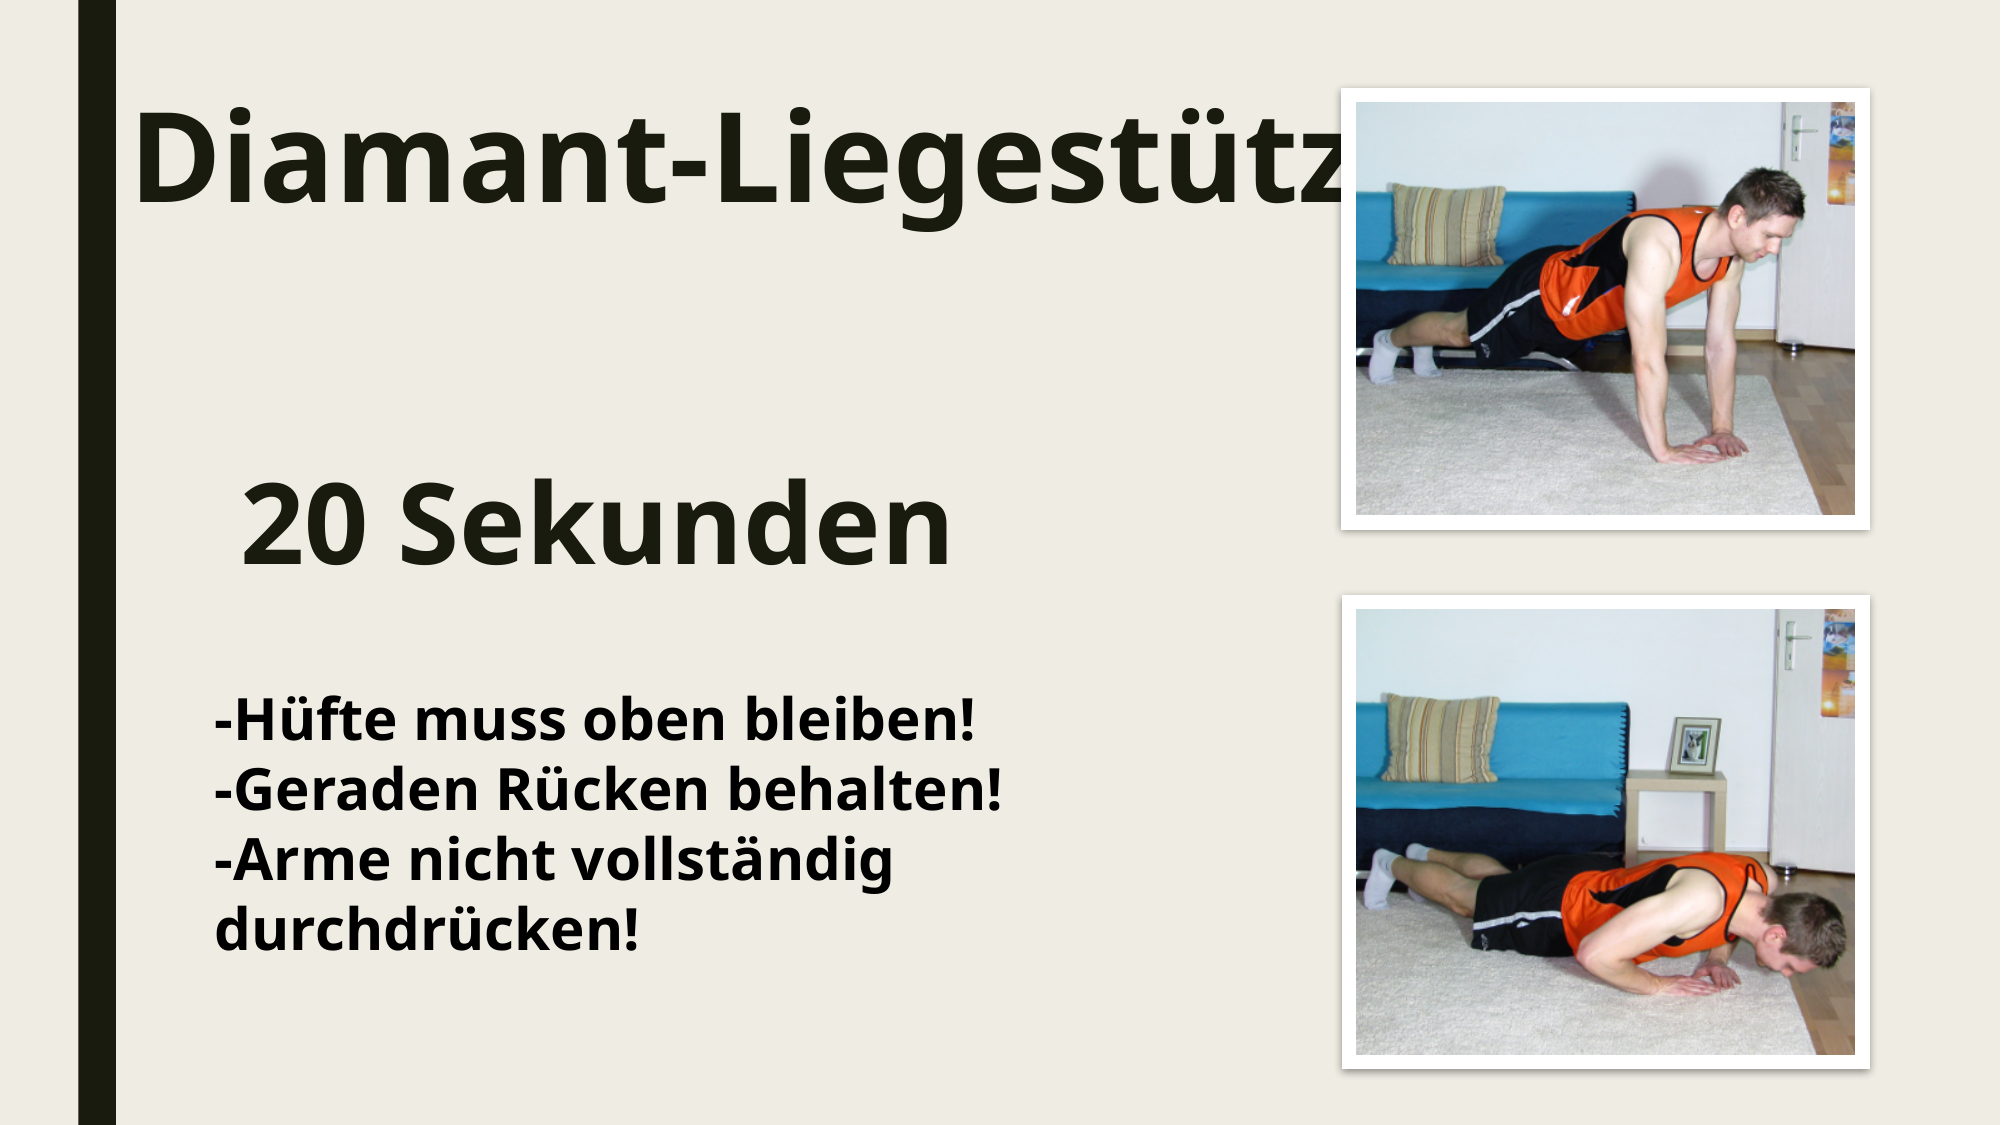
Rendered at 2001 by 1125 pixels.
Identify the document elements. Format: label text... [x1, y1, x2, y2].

picture [1356, 609, 1856, 1055]
picture [1355, 102, 1856, 516]
list 20 Sekunden [225, 455, 1800, 1044]
text_box -Hüfte muss oben bleiben! -Geraden Rücken behalten! -Arme nicht vollständig durchdrücken! [199, 674, 1044, 970]
title Diamant-Liegestütze [114, 88, 1337, 333]
